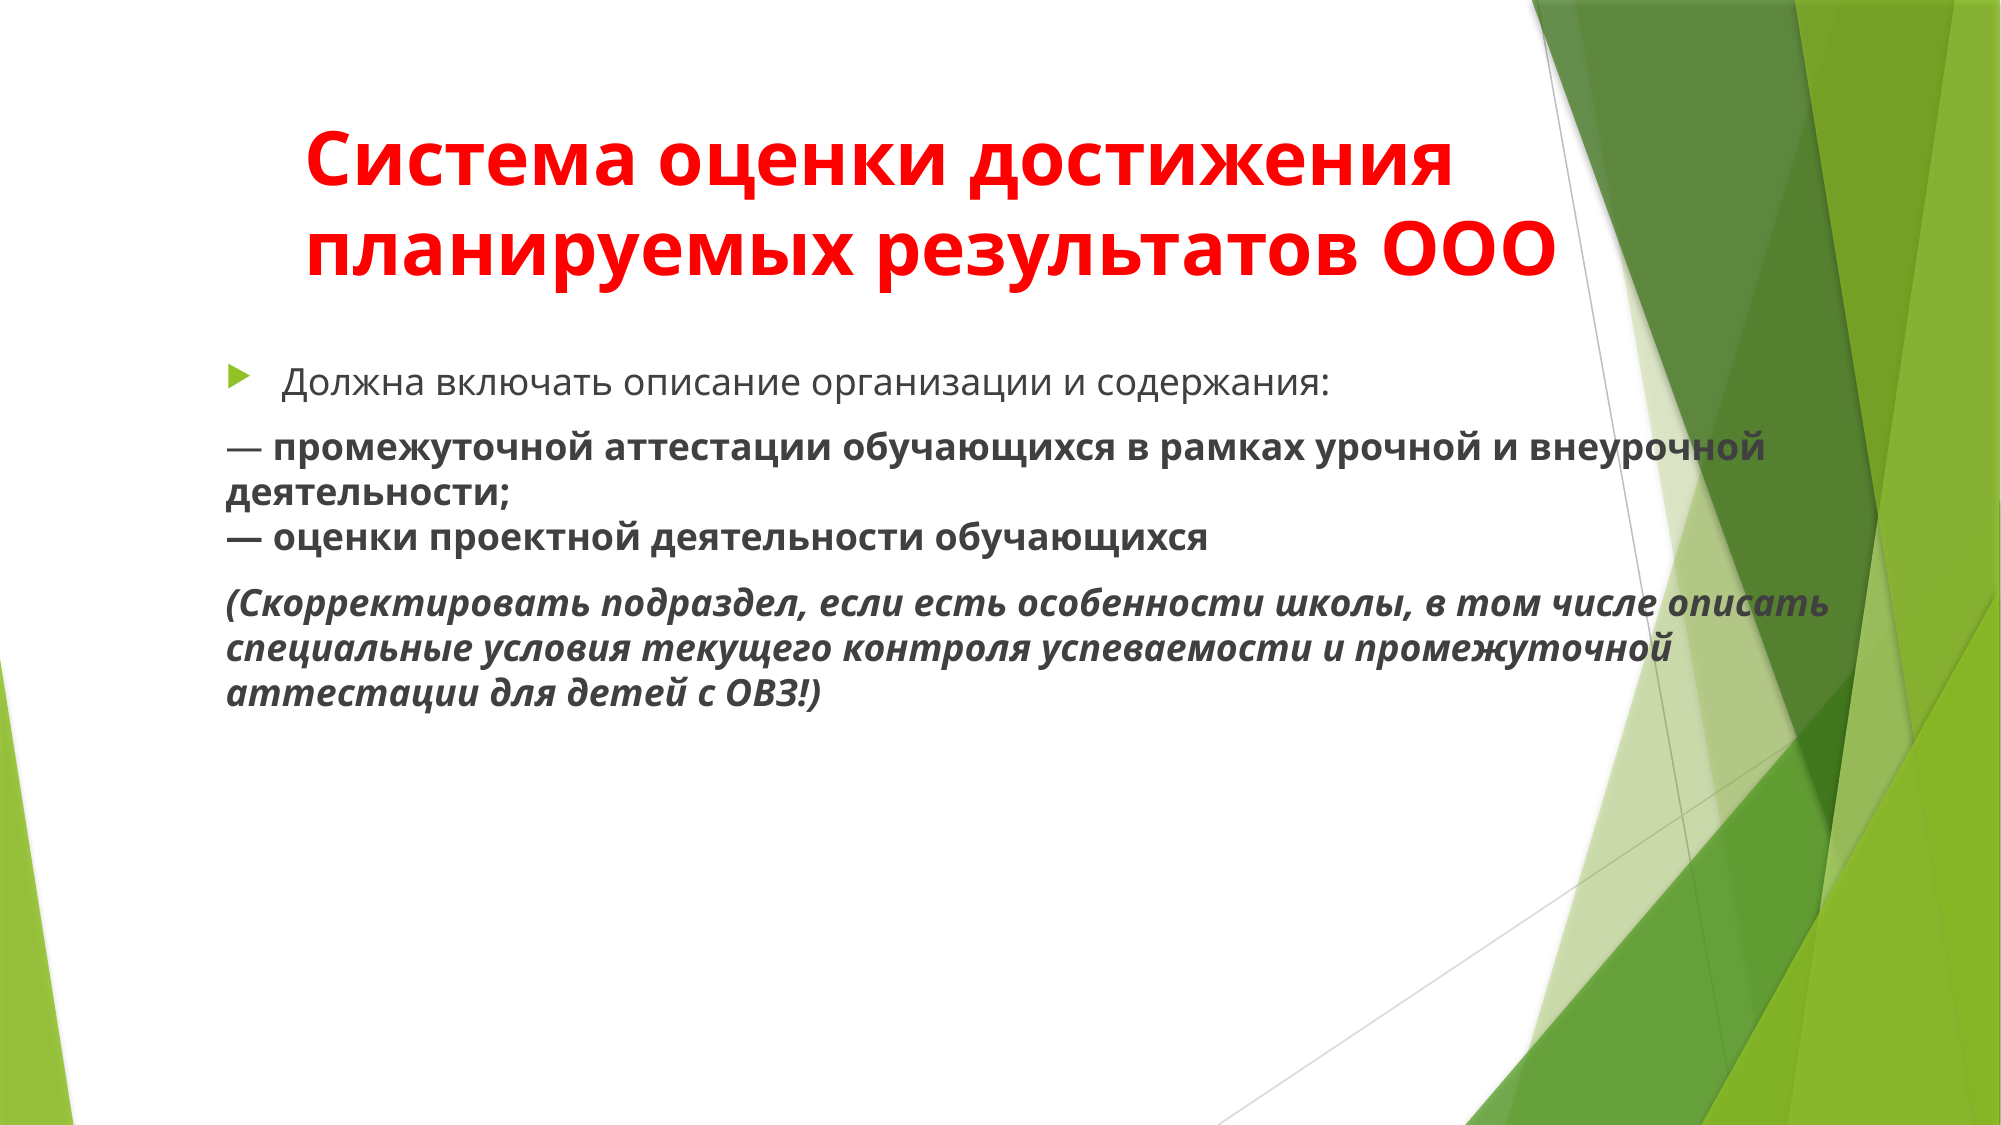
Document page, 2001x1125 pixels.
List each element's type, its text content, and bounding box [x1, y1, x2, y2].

title Система оценки достижения планируемых результатов ООО [289, 102, 1888, 313]
list Должна включать описание организации и содержания: — промежуточной аттестации обучающихся в рамках урочной и внеурочной деятельности; — оценки проектной деятельности обучающихся (Скорректировать подраздел, если есть особенности школы, в том числе описать специальные условия текущего контроля успеваемости и промежуточной аттестации для детей с ОВЗ!) [210, 350, 1888, 970]
